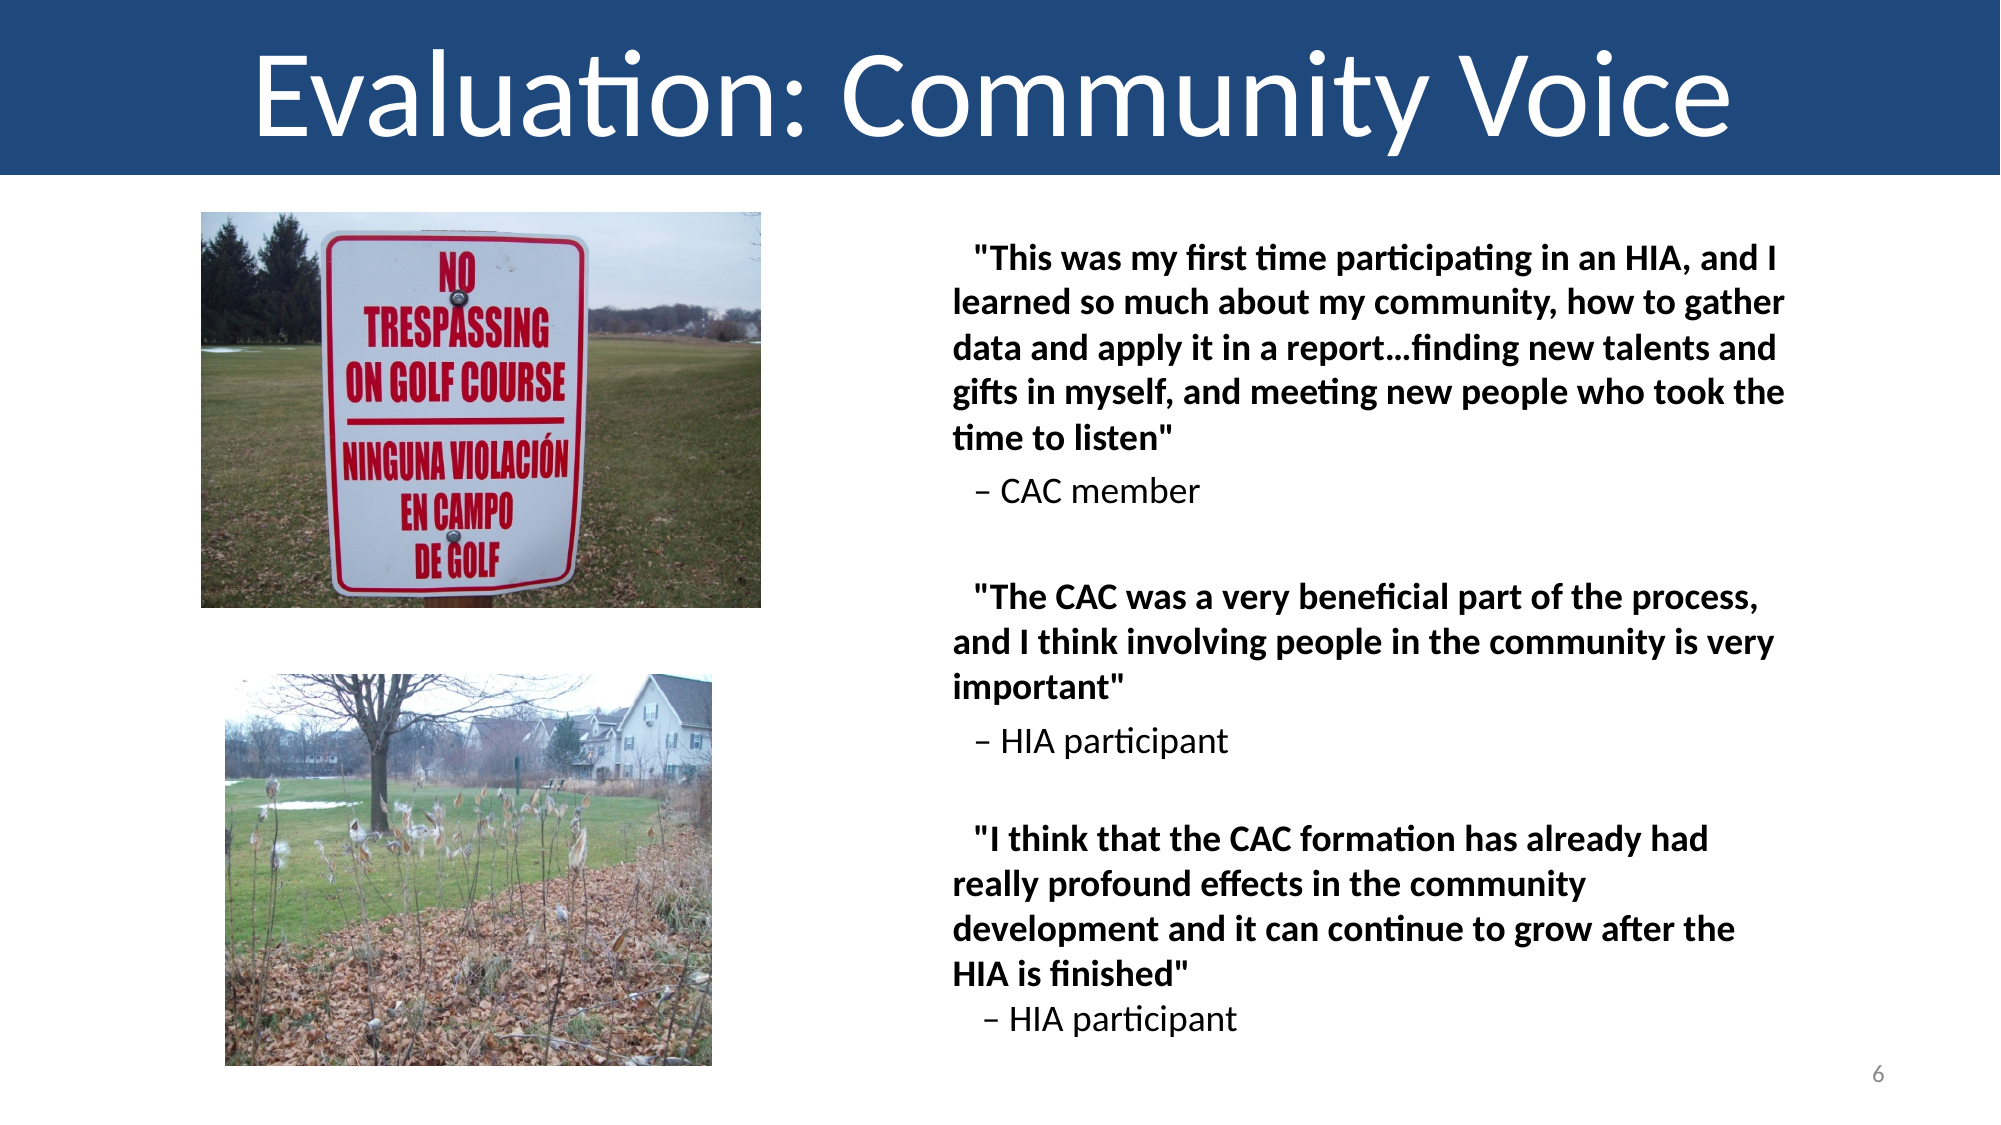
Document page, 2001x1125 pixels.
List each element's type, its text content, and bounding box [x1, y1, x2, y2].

title Evaluation: Community Voice [137, 9, 1850, 163]
text_box [0, 0, 2000, 175]
picture [99, 212, 863, 609]
picture [137, 674, 801, 1066]
list "This was my first time participating in an HIA, and I learned so much about my community, how to gather data and apply it in a report…finding new talents and gifts in myself, and meeting new people who took the time to listen" – CAC member "The CAC was a very beneficial part of the process, and I think involving people in the community is very important" – HIA participant "I think that the CAC formation has already had really profound effects in the community development and it can continue to grow after the HIA is finished" – HIA participant [937, 224, 1813, 1125]
